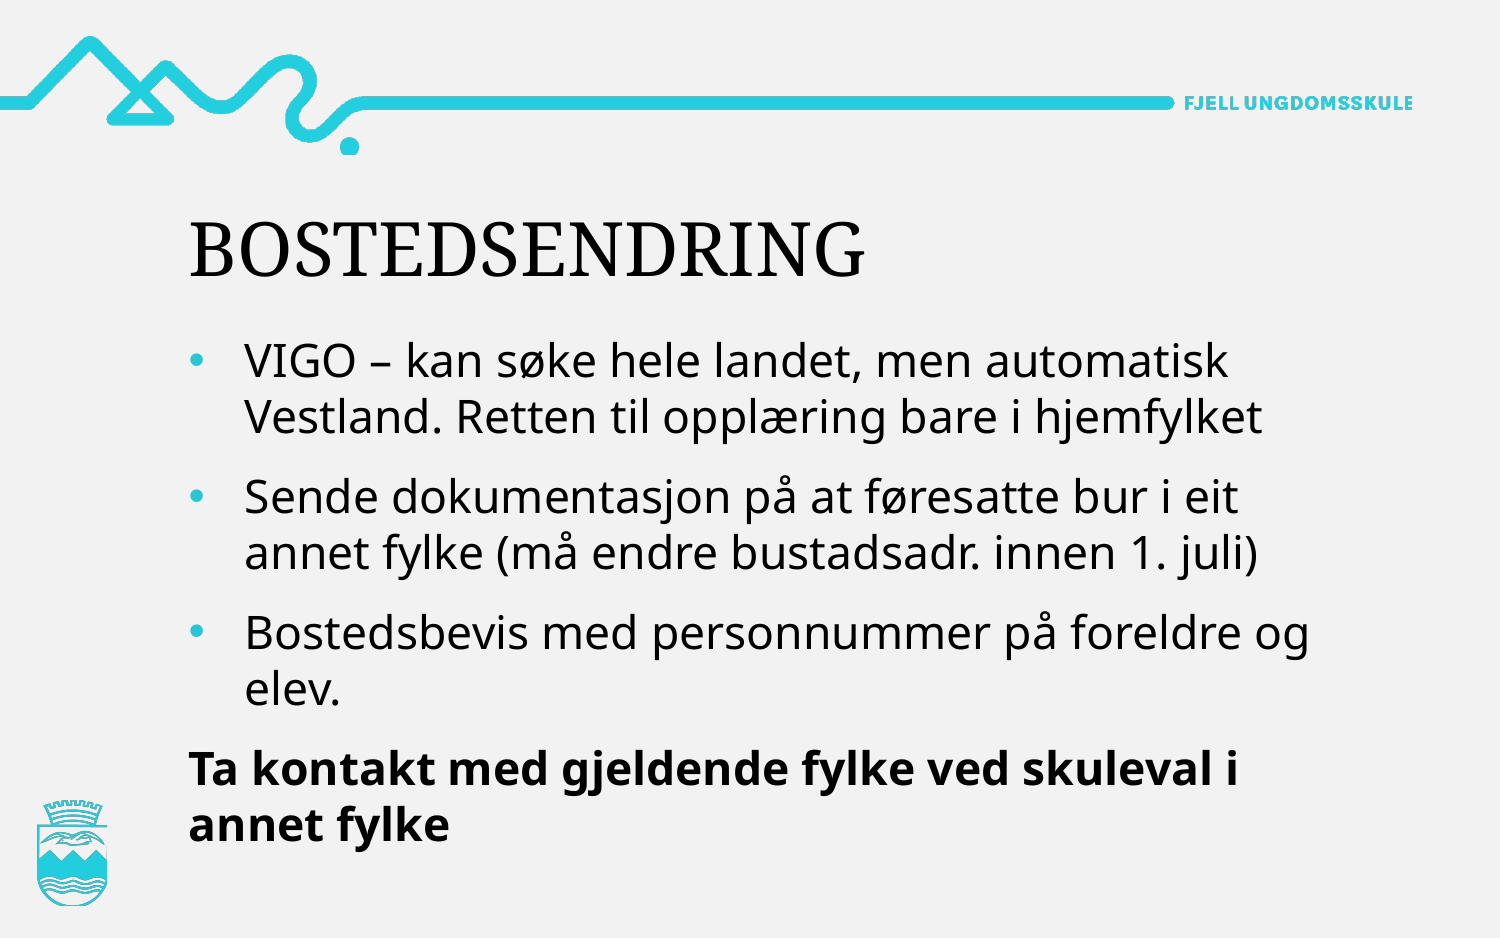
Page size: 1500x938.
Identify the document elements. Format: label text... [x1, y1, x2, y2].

picture [0, 36, 1413, 155]
title BOSTEDSENDRING [173, 187, 1391, 307]
picture [37, 800, 107, 906]
subtitle VIGO – kan søke hele landet, men automatisk Vestland. Retten til opplæring bare i hjemfylket Sende dokumentasjon på at føresatte bur i eit annet fylke (må endre bustadsadr. innen 1. juli) Bostedsbevis med personnummer på foreldre og elev. Ta kontakt med gjeldende fylke ved skuleval i annet fylke [173, 324, 1389, 808]
